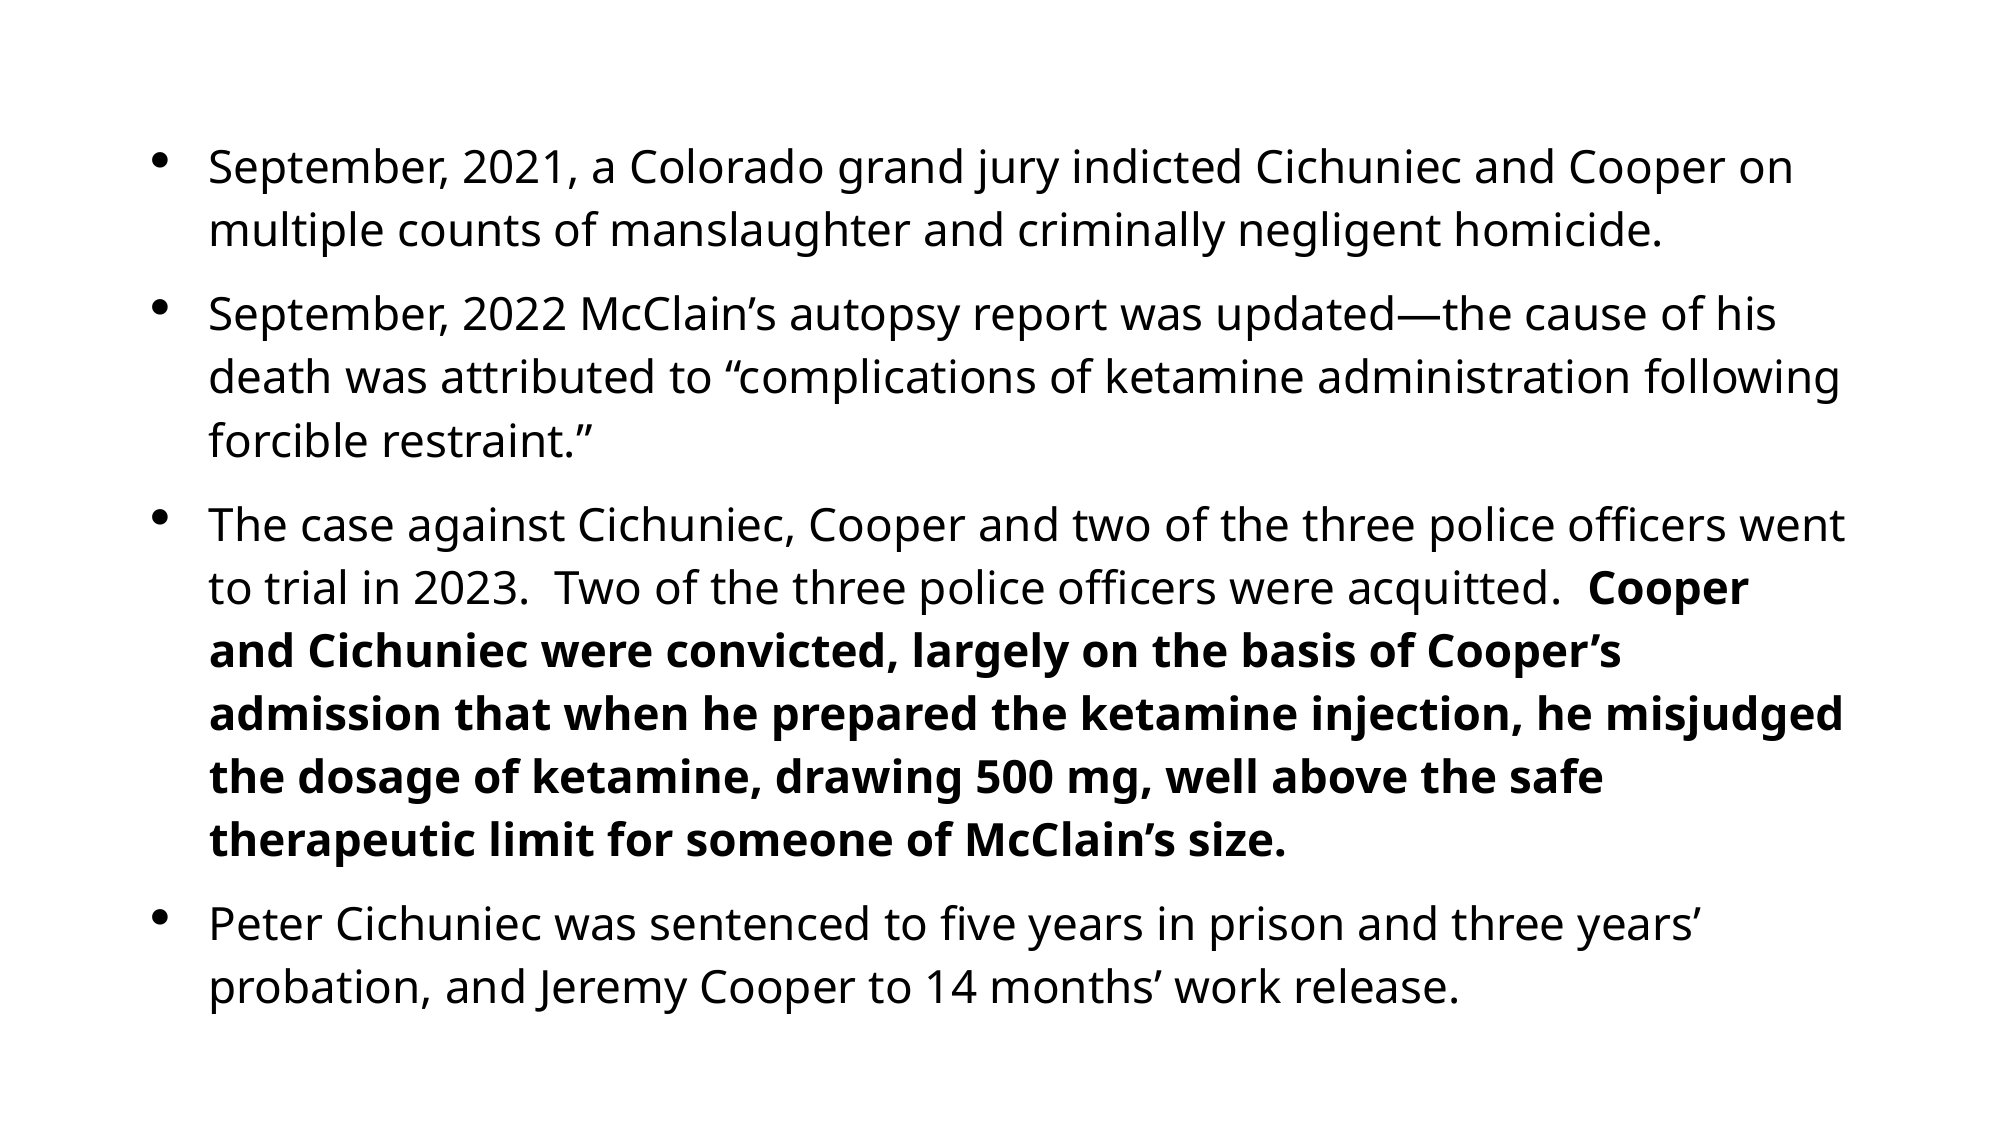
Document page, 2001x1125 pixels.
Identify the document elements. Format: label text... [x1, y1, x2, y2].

list September, 2021, a Colorado grand jury indicted Cichuniec and Cooper on multiple counts of manslaughter and criminally negligent homicide. September, 2022 McClain’s autopsy report was updated—the cause of his death was attributed to “complications of ketamine administration following forcible restraint.” The case against Cichuniec, Cooper and two of the three police officers went to trial in 2023. Two of the three police officers were acquitted. Cooper and Cichuniec were convicted, largely on the basis of Cooper’s admission that when he prepared the ketamine injection, he misjudged the dosage of ketamine, drawing 500 mg, well above the safe therapeutic limit for someone of McClain’s size. Peter Cichuniec was sentenced to five years in prison and three years’ probation, and Jeremy Cooper to 14 months’ work release. [137, 122, 1863, 1048]
